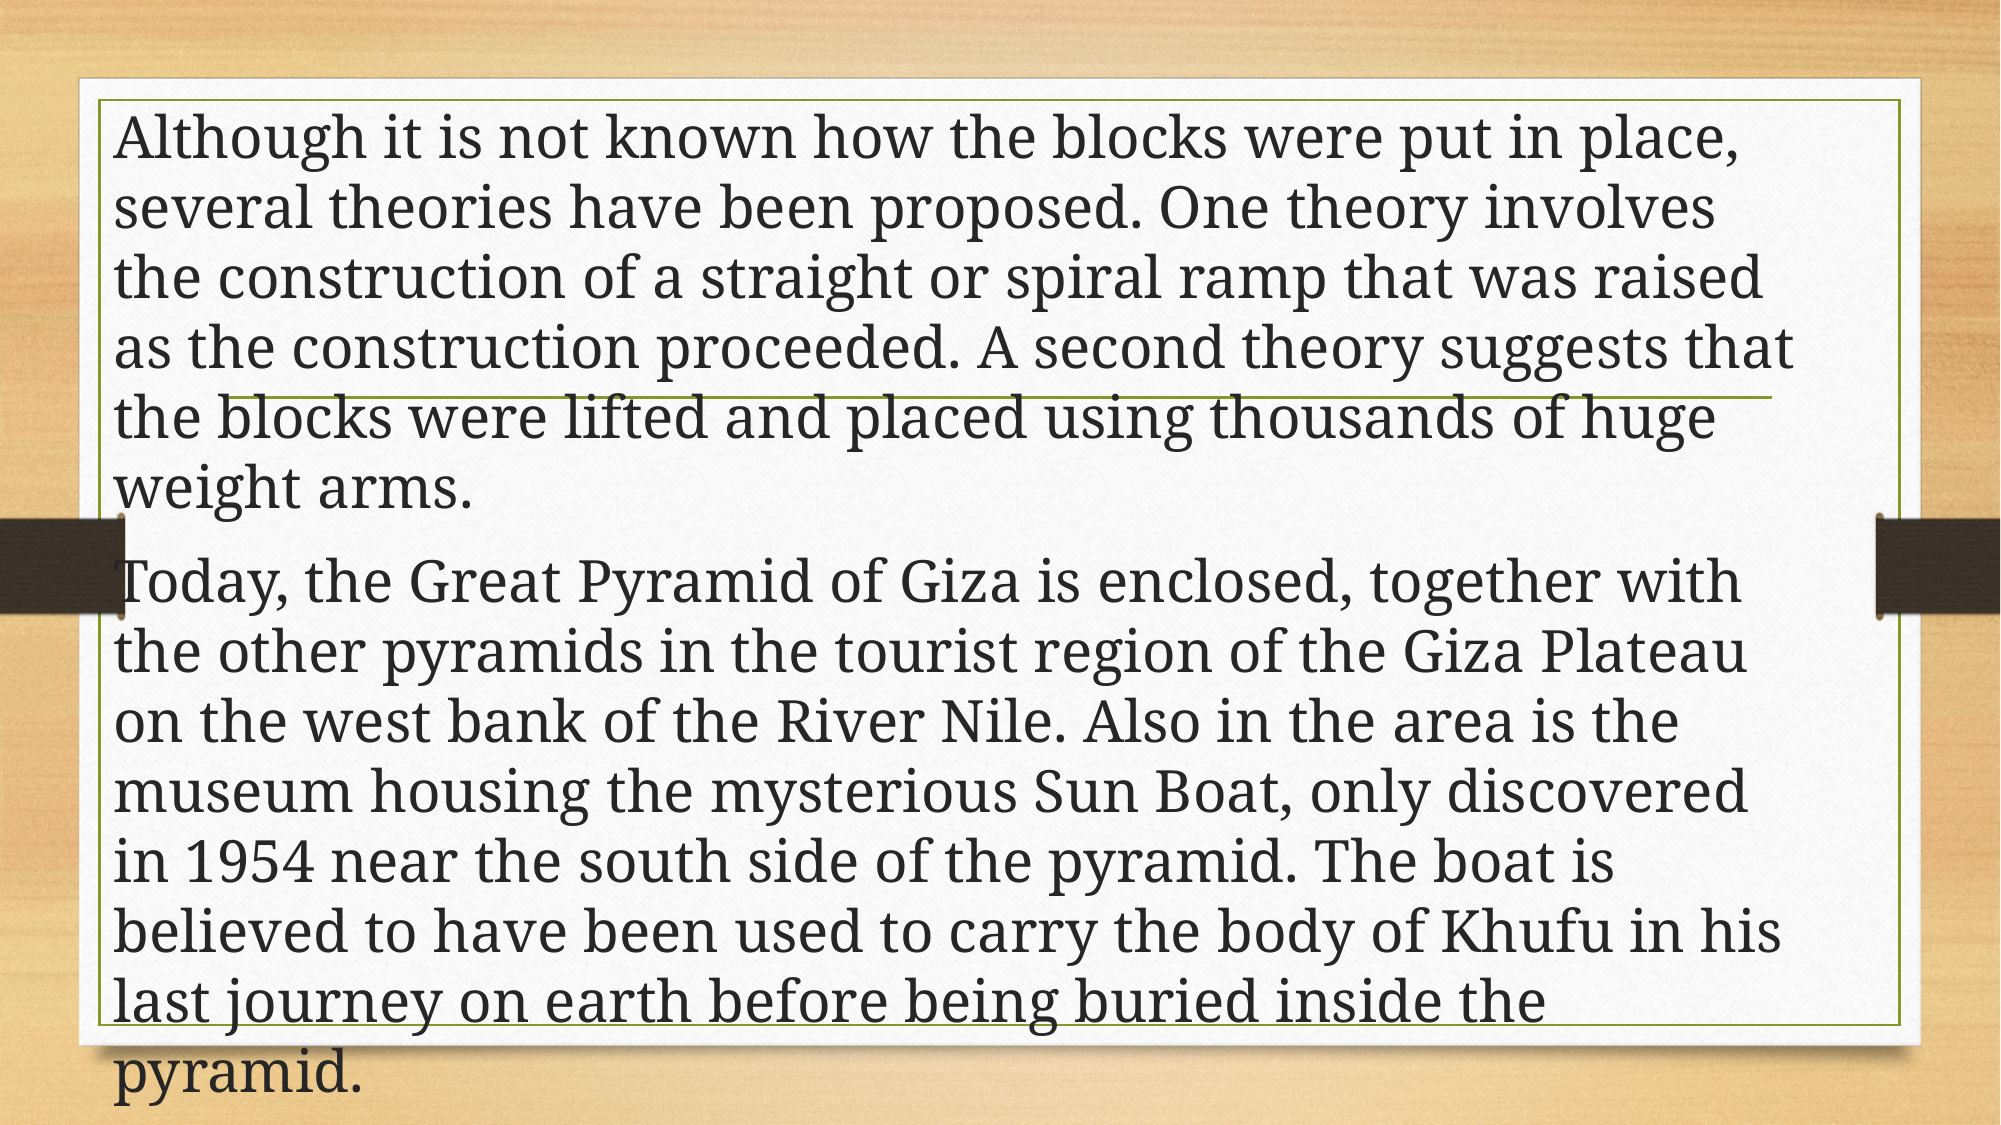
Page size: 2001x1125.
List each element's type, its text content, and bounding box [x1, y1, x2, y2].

list Although it is not known how the blocks were put in place, several theories have been proposed. One theory involves the construction of a straight or spiral ramp that was raised as the construction proceeded. A second theory suggests that the blocks were lifted and placed using thousands of huge weight arms. Today, the Great Pyramid of Giza is enclosed, together with the other pyramids in the tourist region of the Giza Plateau on the west bank of the River Nile. Also in the area is the museum housing the mysterious Sun Boat, only discovered in 1954 near the south side of the pyramid. The boat is believed to have been used to carry the body of Khufu in his last journey on earth before being buried inside the pyramid. [98, 92, 1824, 1073]
picture [0, 0, 2001, 1125]
